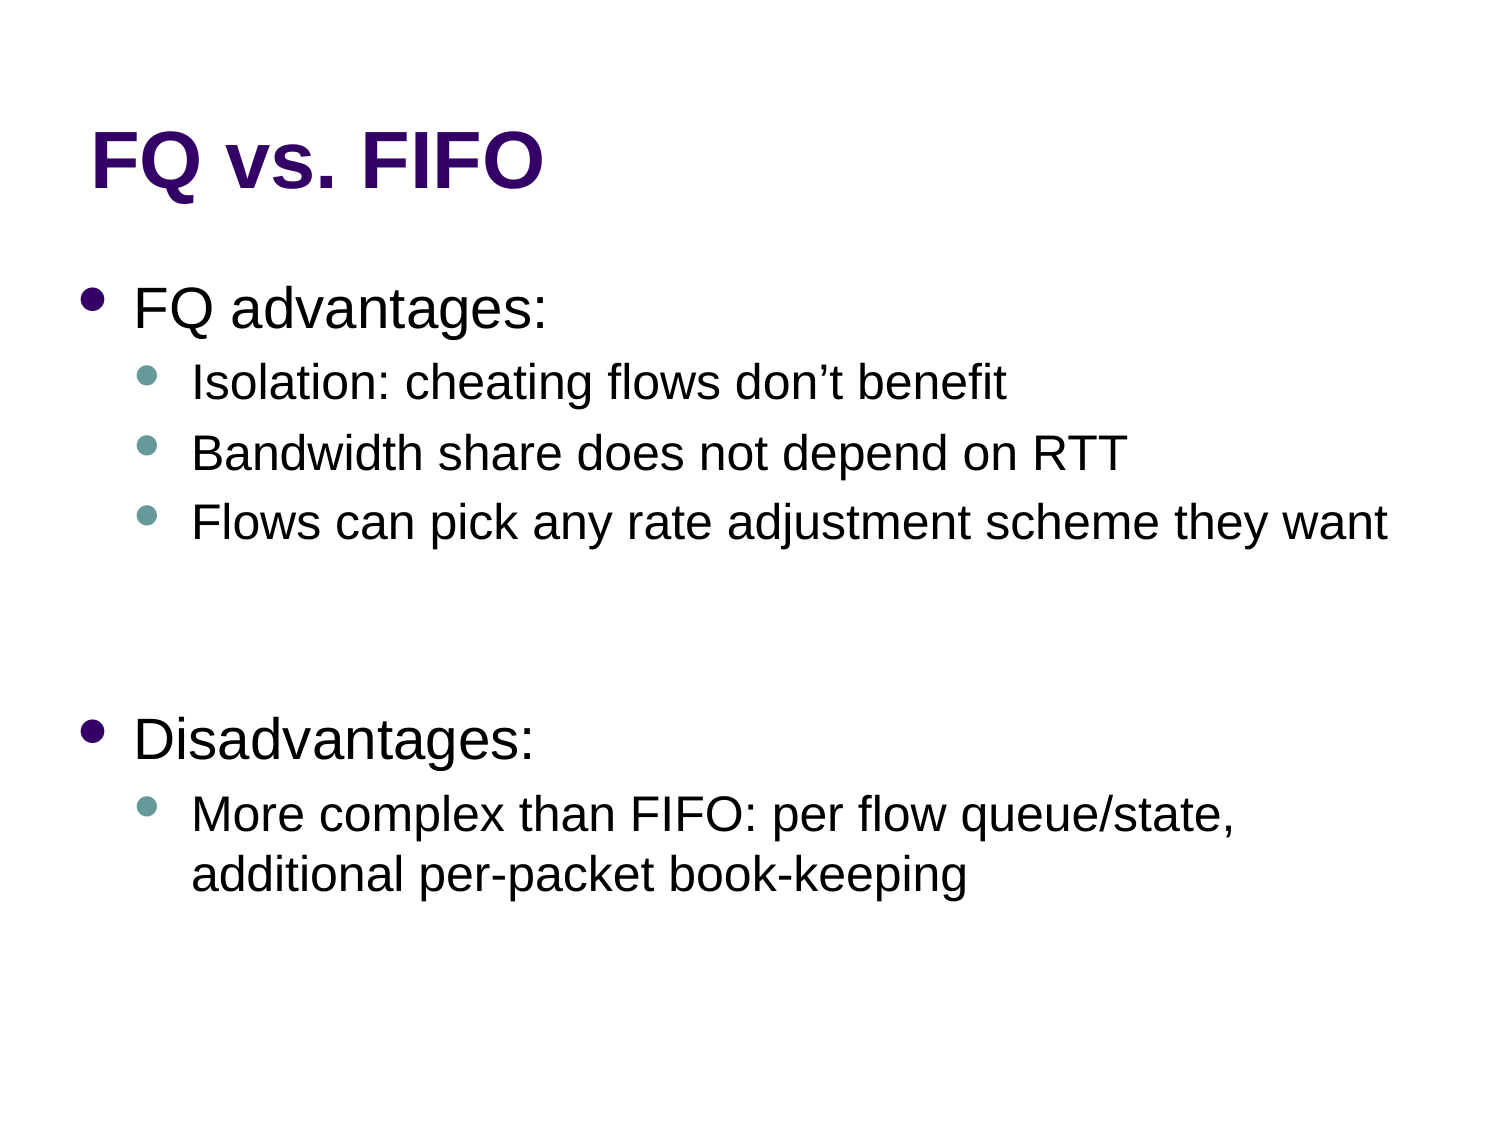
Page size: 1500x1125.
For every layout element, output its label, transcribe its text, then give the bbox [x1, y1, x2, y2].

list FQ advantages: Isolation: cheating flows don’t benefit Bandwidth share does not depend on RTT Flows can pick any rate adjustment scheme they want Disadvantages: More complex than FIFO: per flow queue/state, additional per-packet book-keeping [62, 262, 1413, 1050]
title FQ vs. FIFO [75, 20, 1425, 213]
